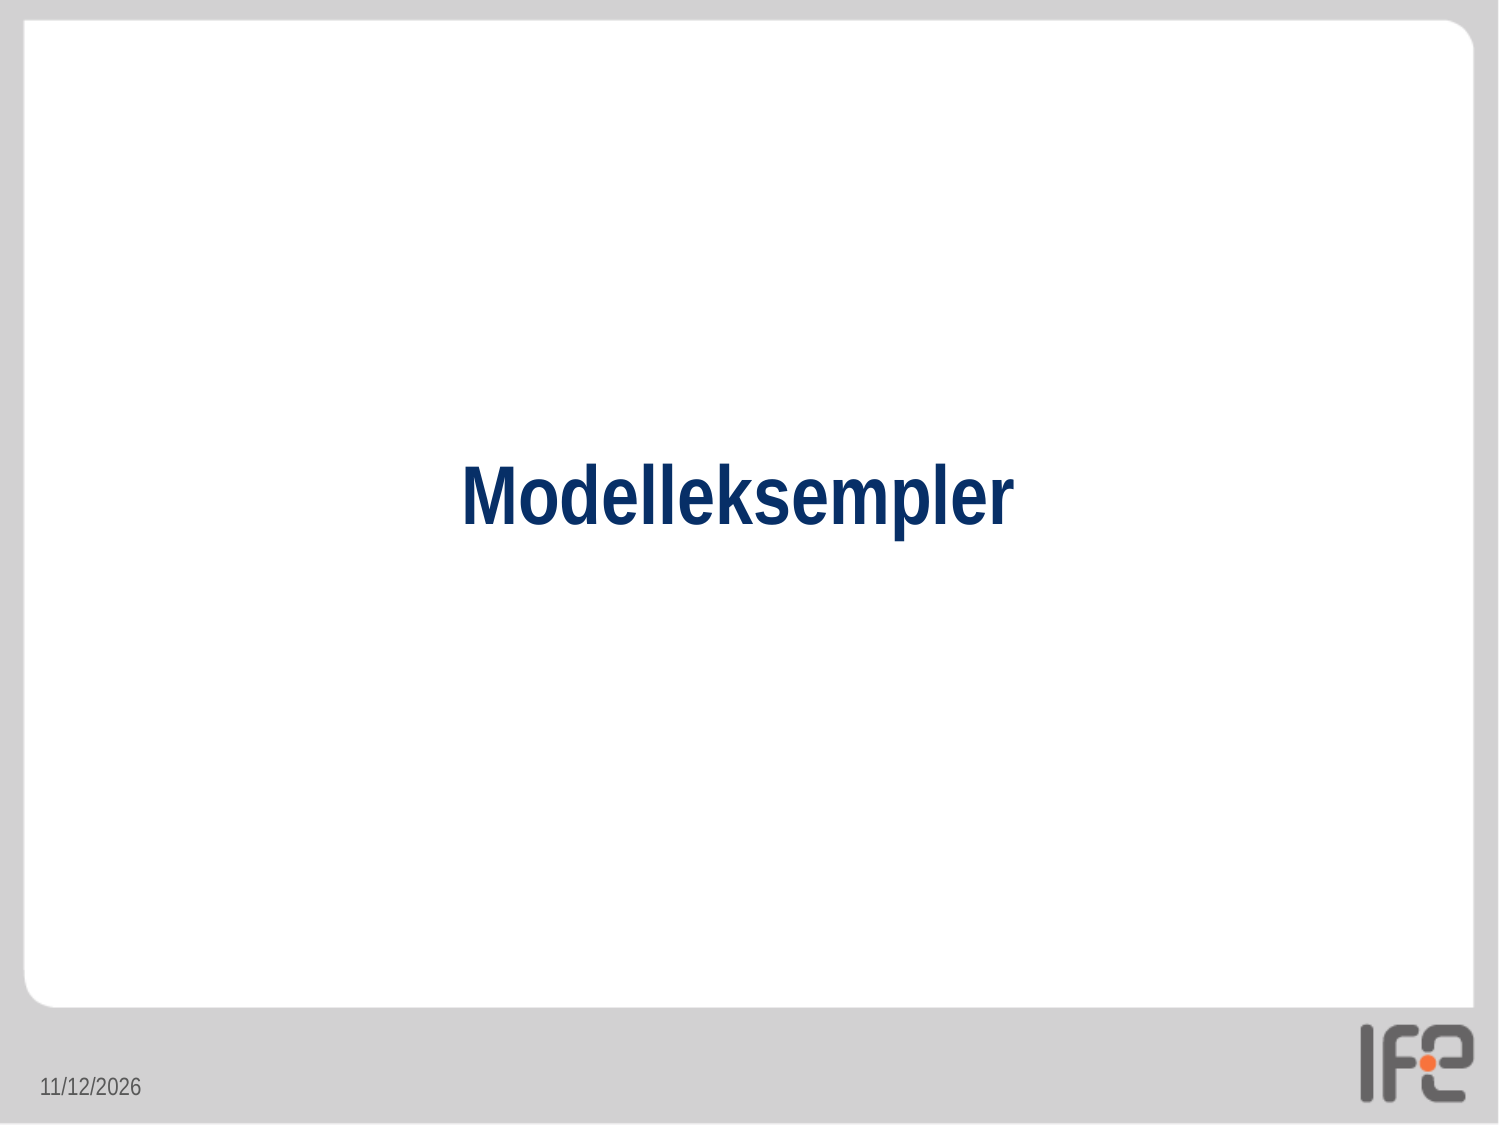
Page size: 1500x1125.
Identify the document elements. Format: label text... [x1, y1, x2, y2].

picture [0, 0, 1500, 1125]
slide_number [24, 1062, 213, 1113]
title Modelleksempler [101, 397, 1376, 585]
